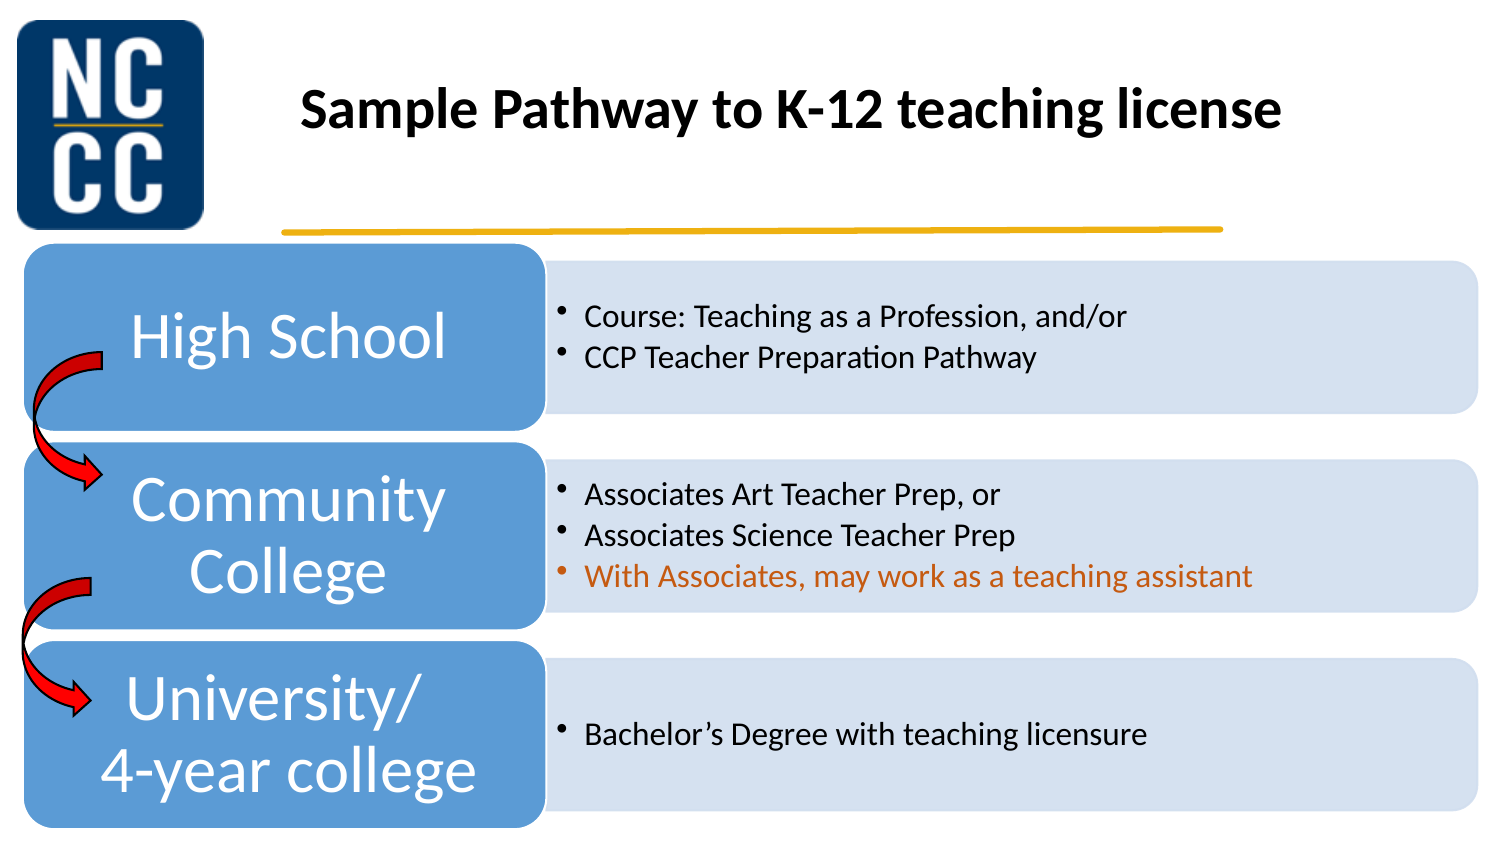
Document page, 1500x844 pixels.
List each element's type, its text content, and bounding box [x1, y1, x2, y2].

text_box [22, 242, 1478, 830]
text_box Sample Pathway to K-12 teaching license [285, 62, 1423, 218]
picture [17, 20, 204, 230]
